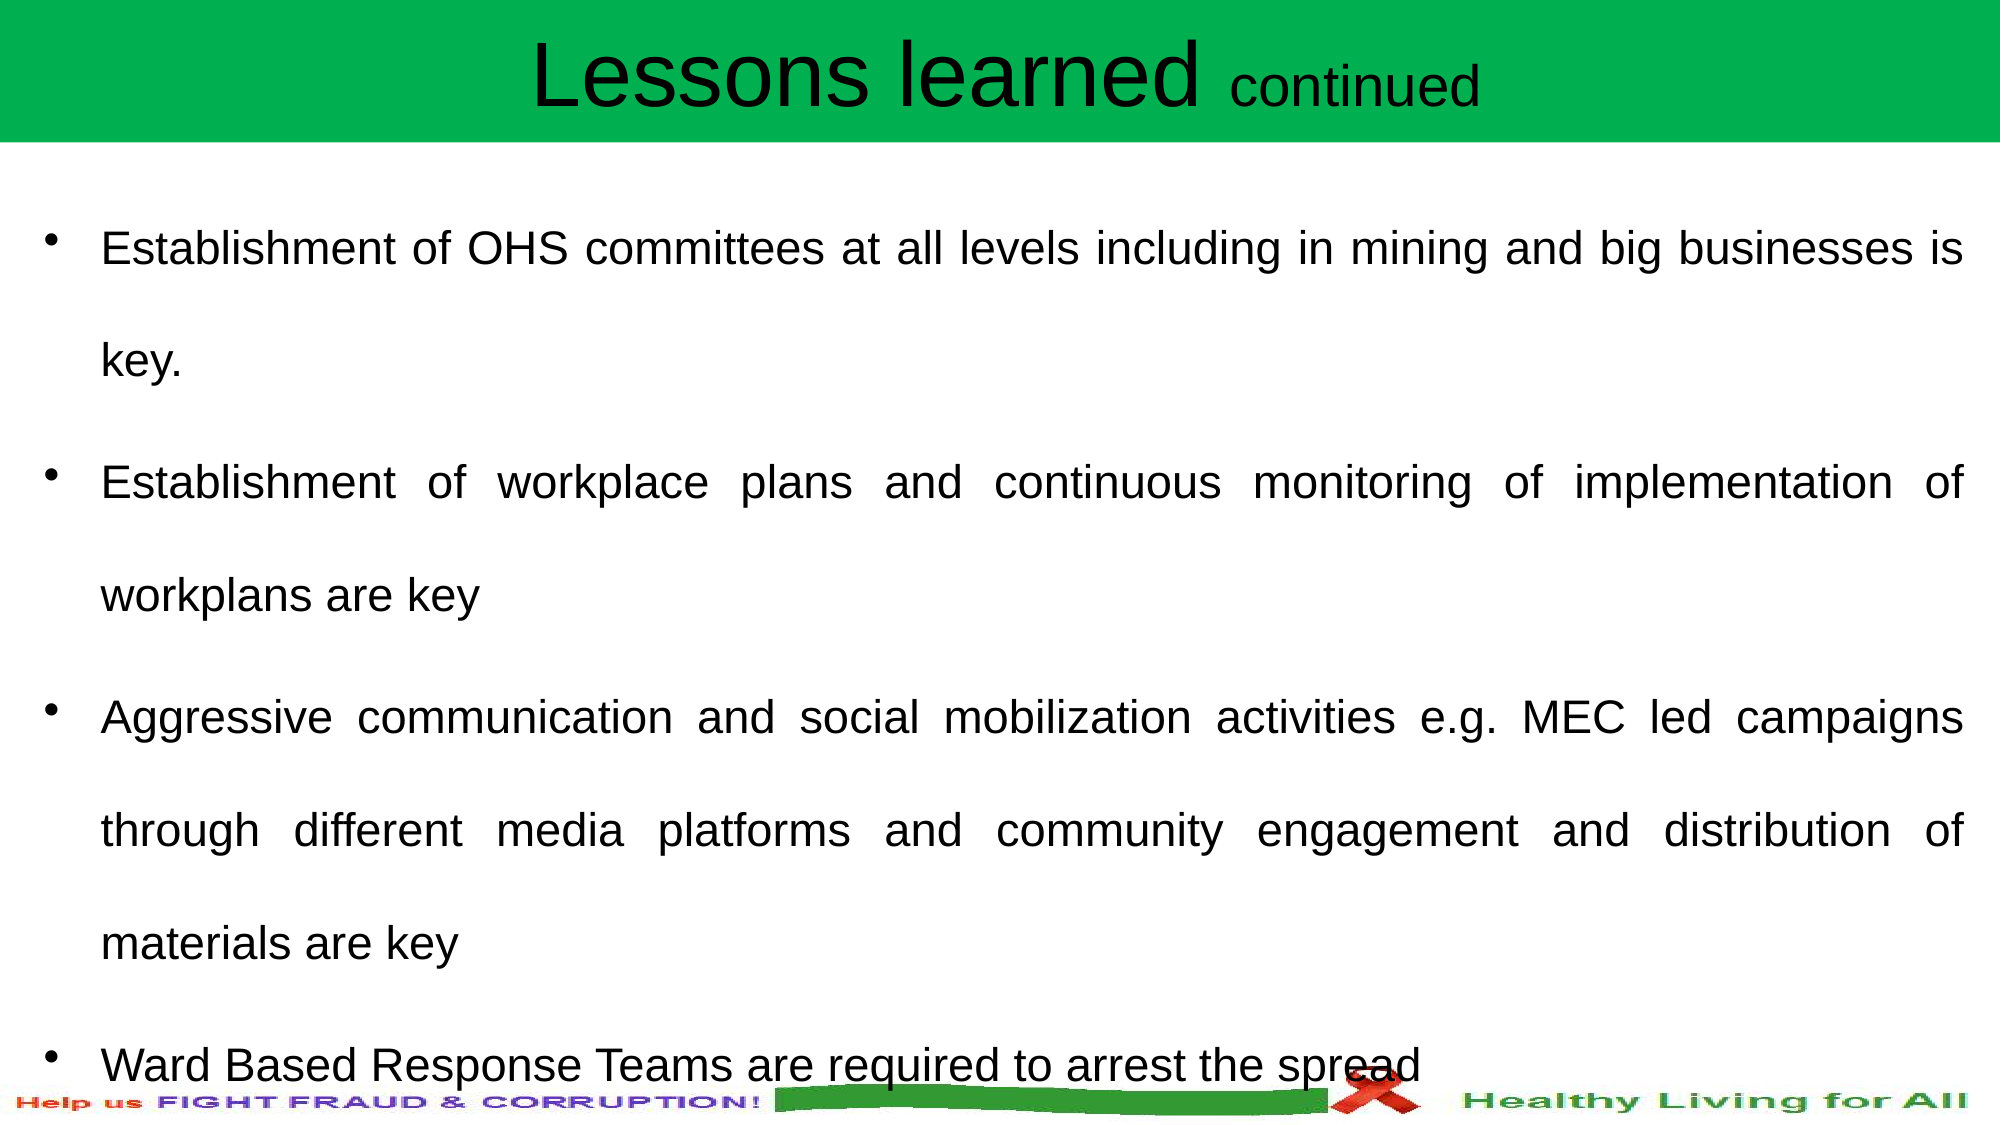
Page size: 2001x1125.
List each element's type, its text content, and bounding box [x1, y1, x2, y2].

picture [0, 0, 2001, 1125]
list Establishment of OHS committees at all levels including in mining and big businesses is key. Establishment of workplace plans and continuous monitoring of implementation of workplans are key Aggressive communication and social mobilization activities e.g. MEC led campaigns through different media platforms and community engagement and distribution of materials are key Ward Based Response Teams are required to arrest the spread [28, 153, 1982, 1103]
title Lessons learned continued [0, 0, 2000, 143]
